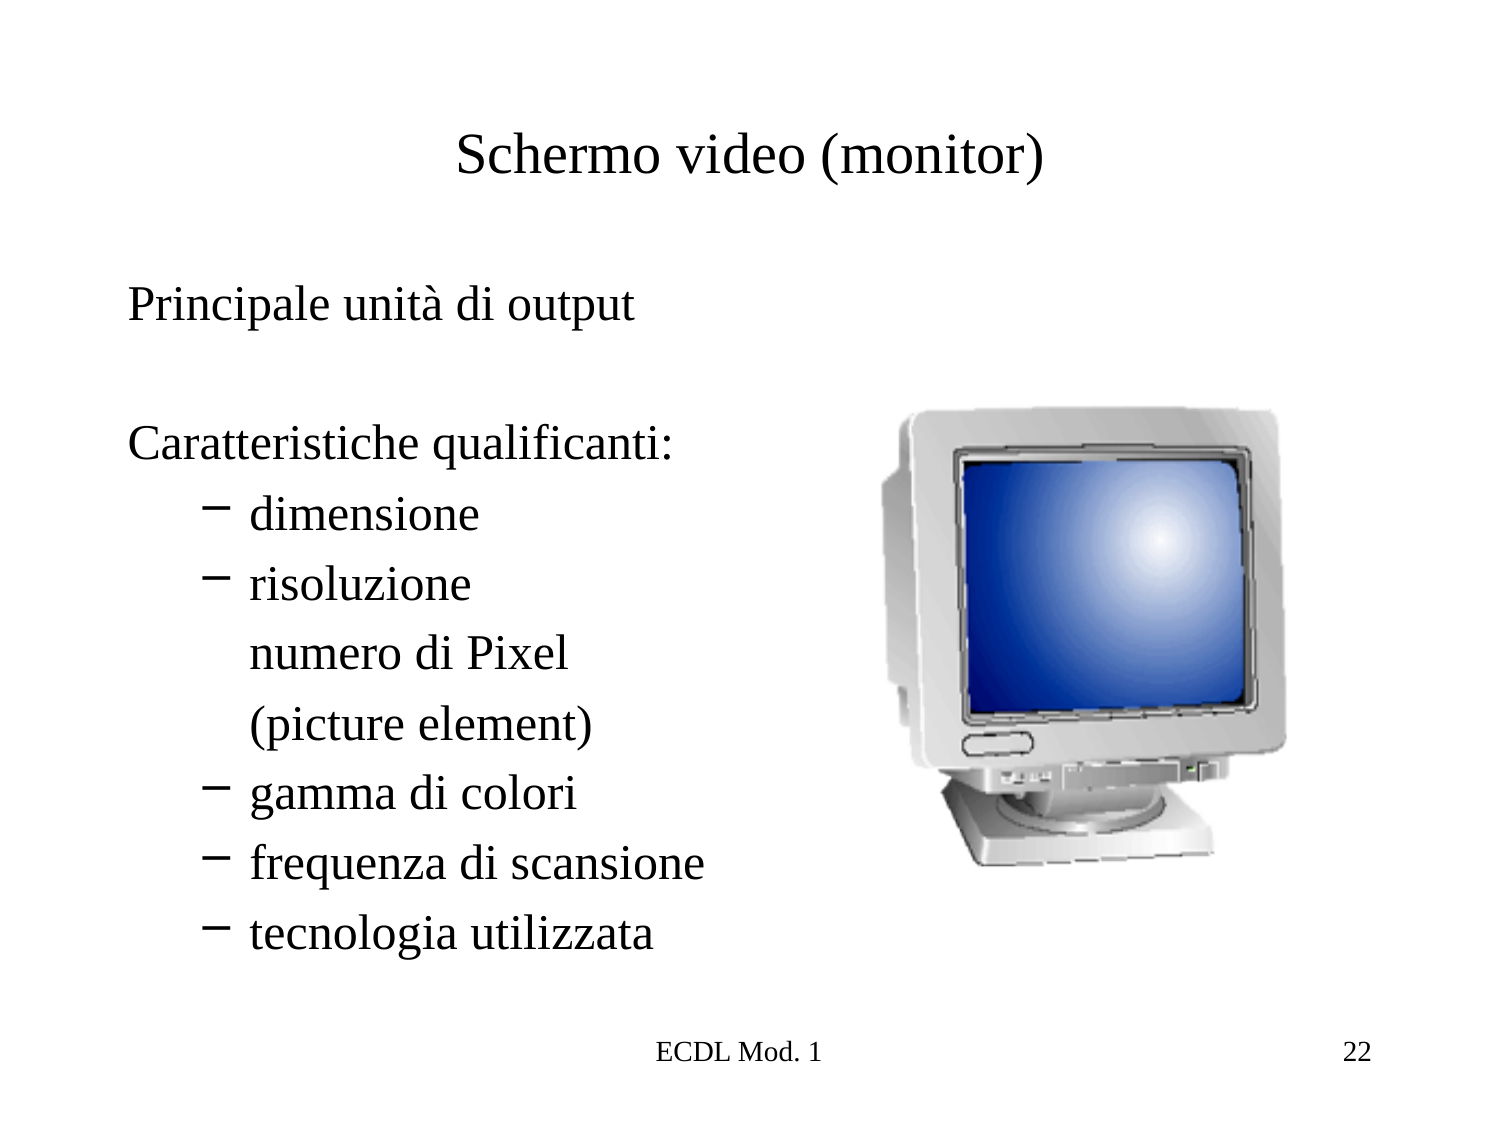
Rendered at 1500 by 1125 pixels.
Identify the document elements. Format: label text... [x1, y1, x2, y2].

list Principale unità di output Caratteristiche qualificanti: dimensione risoluzione numero di Pixel (picture element) gamma di colori frequenza di scansione tecnologia utilizzata [112, 262, 1388, 1000]
slide_number 22 [1074, 1025, 1388, 1100]
picture [874, 399, 1294, 875]
footer ECDL Mod. 1 [512, 1025, 988, 1100]
title Schermo video (monitor) [112, 99, 1388, 200]
